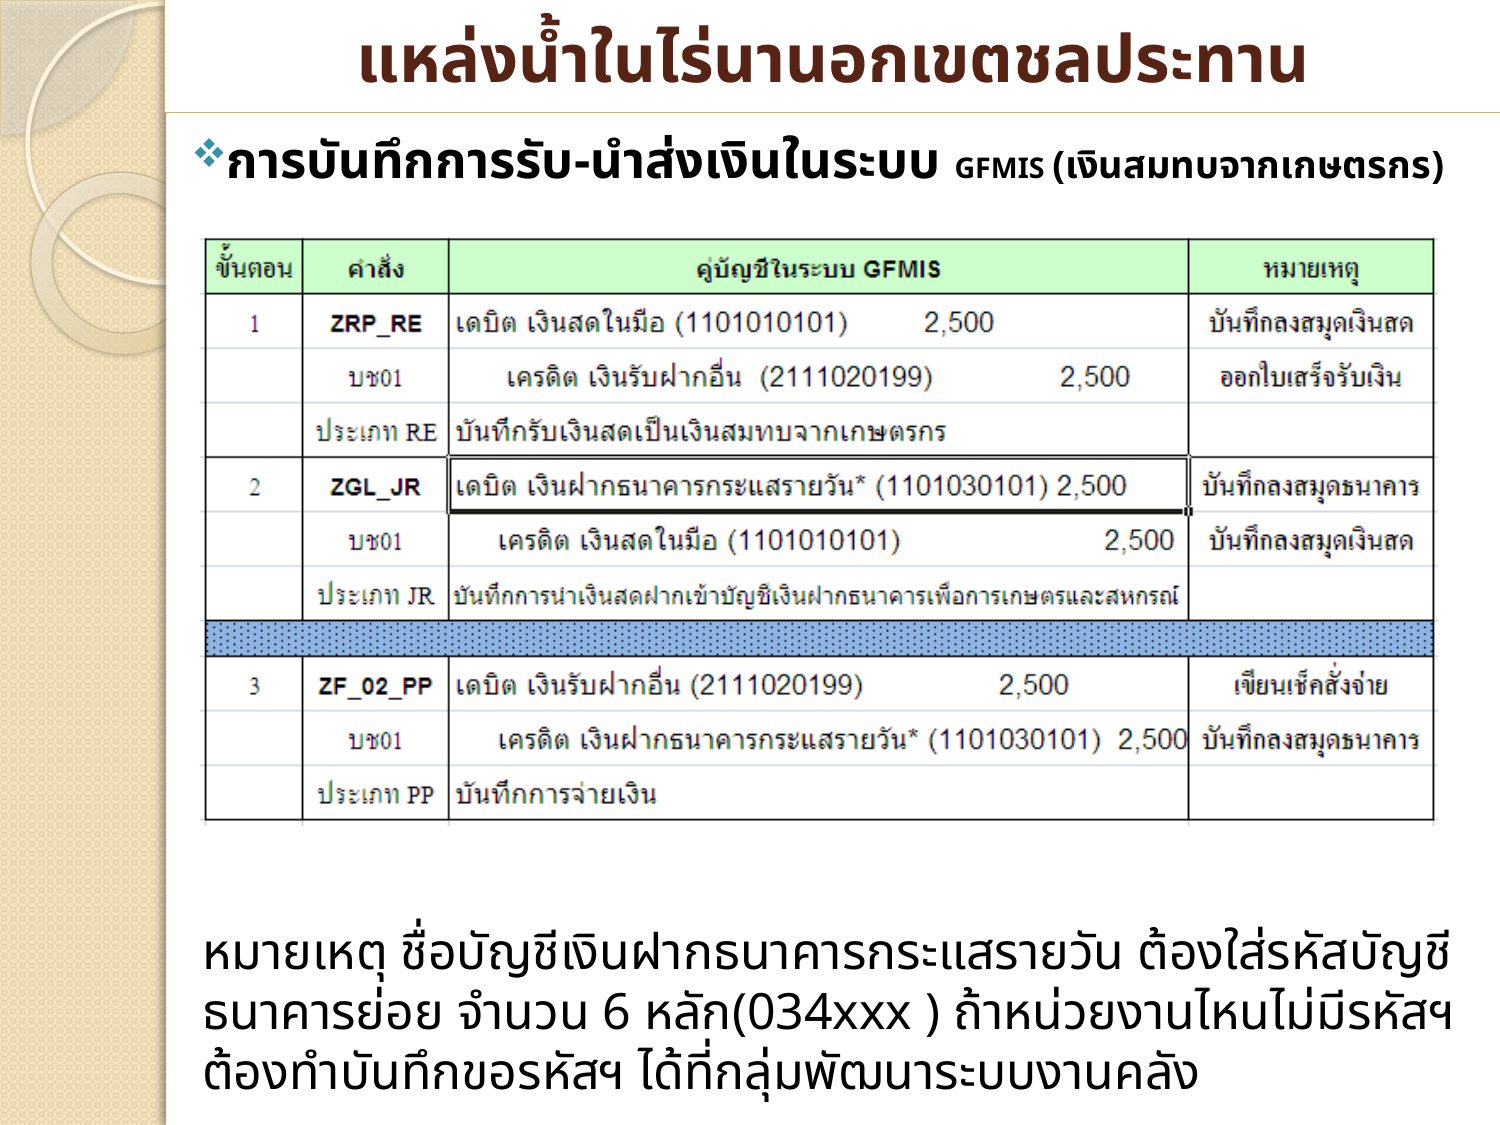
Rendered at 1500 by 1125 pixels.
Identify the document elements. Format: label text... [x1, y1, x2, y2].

list การบันทึกการรับ-นำส่งเงินในระบบ GFMIS (เงินสมทบจากเกษตรกร) [166, 120, 1500, 233]
text_box หมายเหตุ ชื่อบัญชีเงินฝากธนาคารกระแสรายวัน ต้องใส่รหัสบัญชีธนาคารย่อย จำนวน 6 หลัก(034xxx ) ถ้าหน่วยงานไหนไม่มีรหัสฯ ต้องทำบันทึกขอรหัสฯ ได้ที่กลุ่มพัฒนาระบบงานคลัง [187, 912, 1475, 1108]
picture [199, 237, 1438, 826]
text_box แหล่งน้ำในไร่นานอกเขตชลประทาน [164, 0, 1500, 113]
